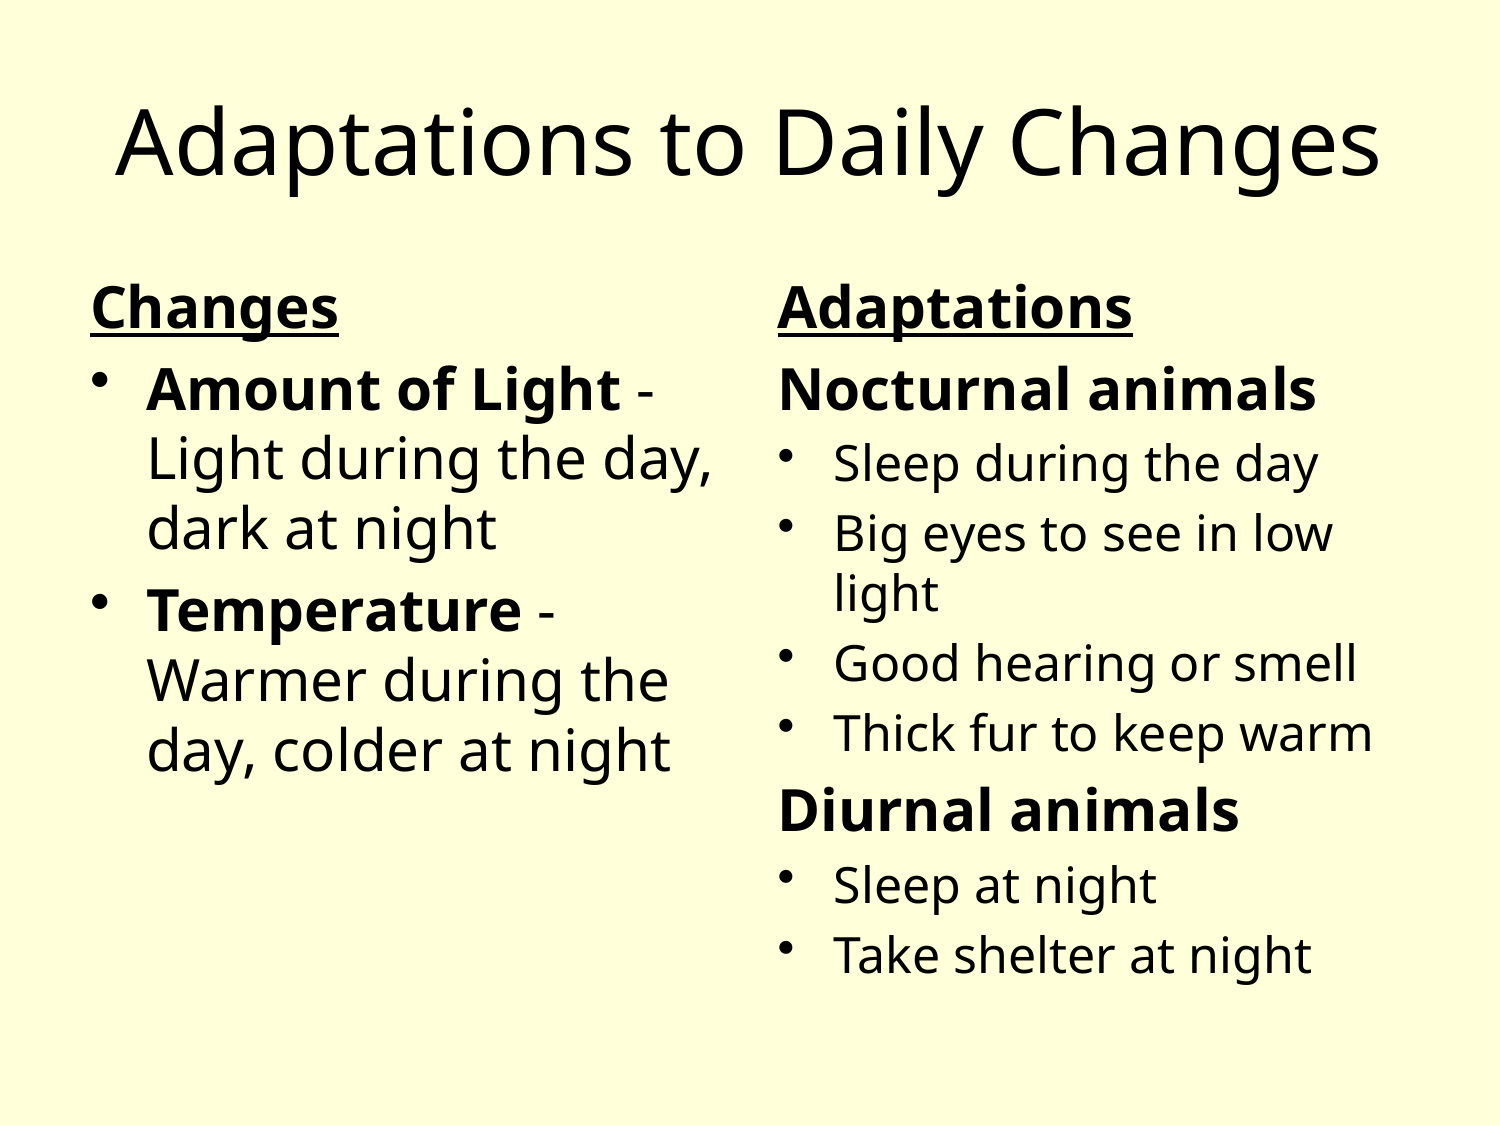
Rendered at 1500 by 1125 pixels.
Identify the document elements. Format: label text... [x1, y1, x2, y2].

title Adaptations to Daily Changes [75, 45, 1425, 233]
list Adaptations Nocturnal animals Sleep during the day Big eyes to see in low light Good hearing or smell Thick fur to keep warm Diurnal animals Sleep at night Take shelter at night [762, 262, 1425, 1005]
list Changes Amount of Light - Light during the day, dark at night Temperature - Warmer during the day, colder at night [75, 262, 738, 1005]
